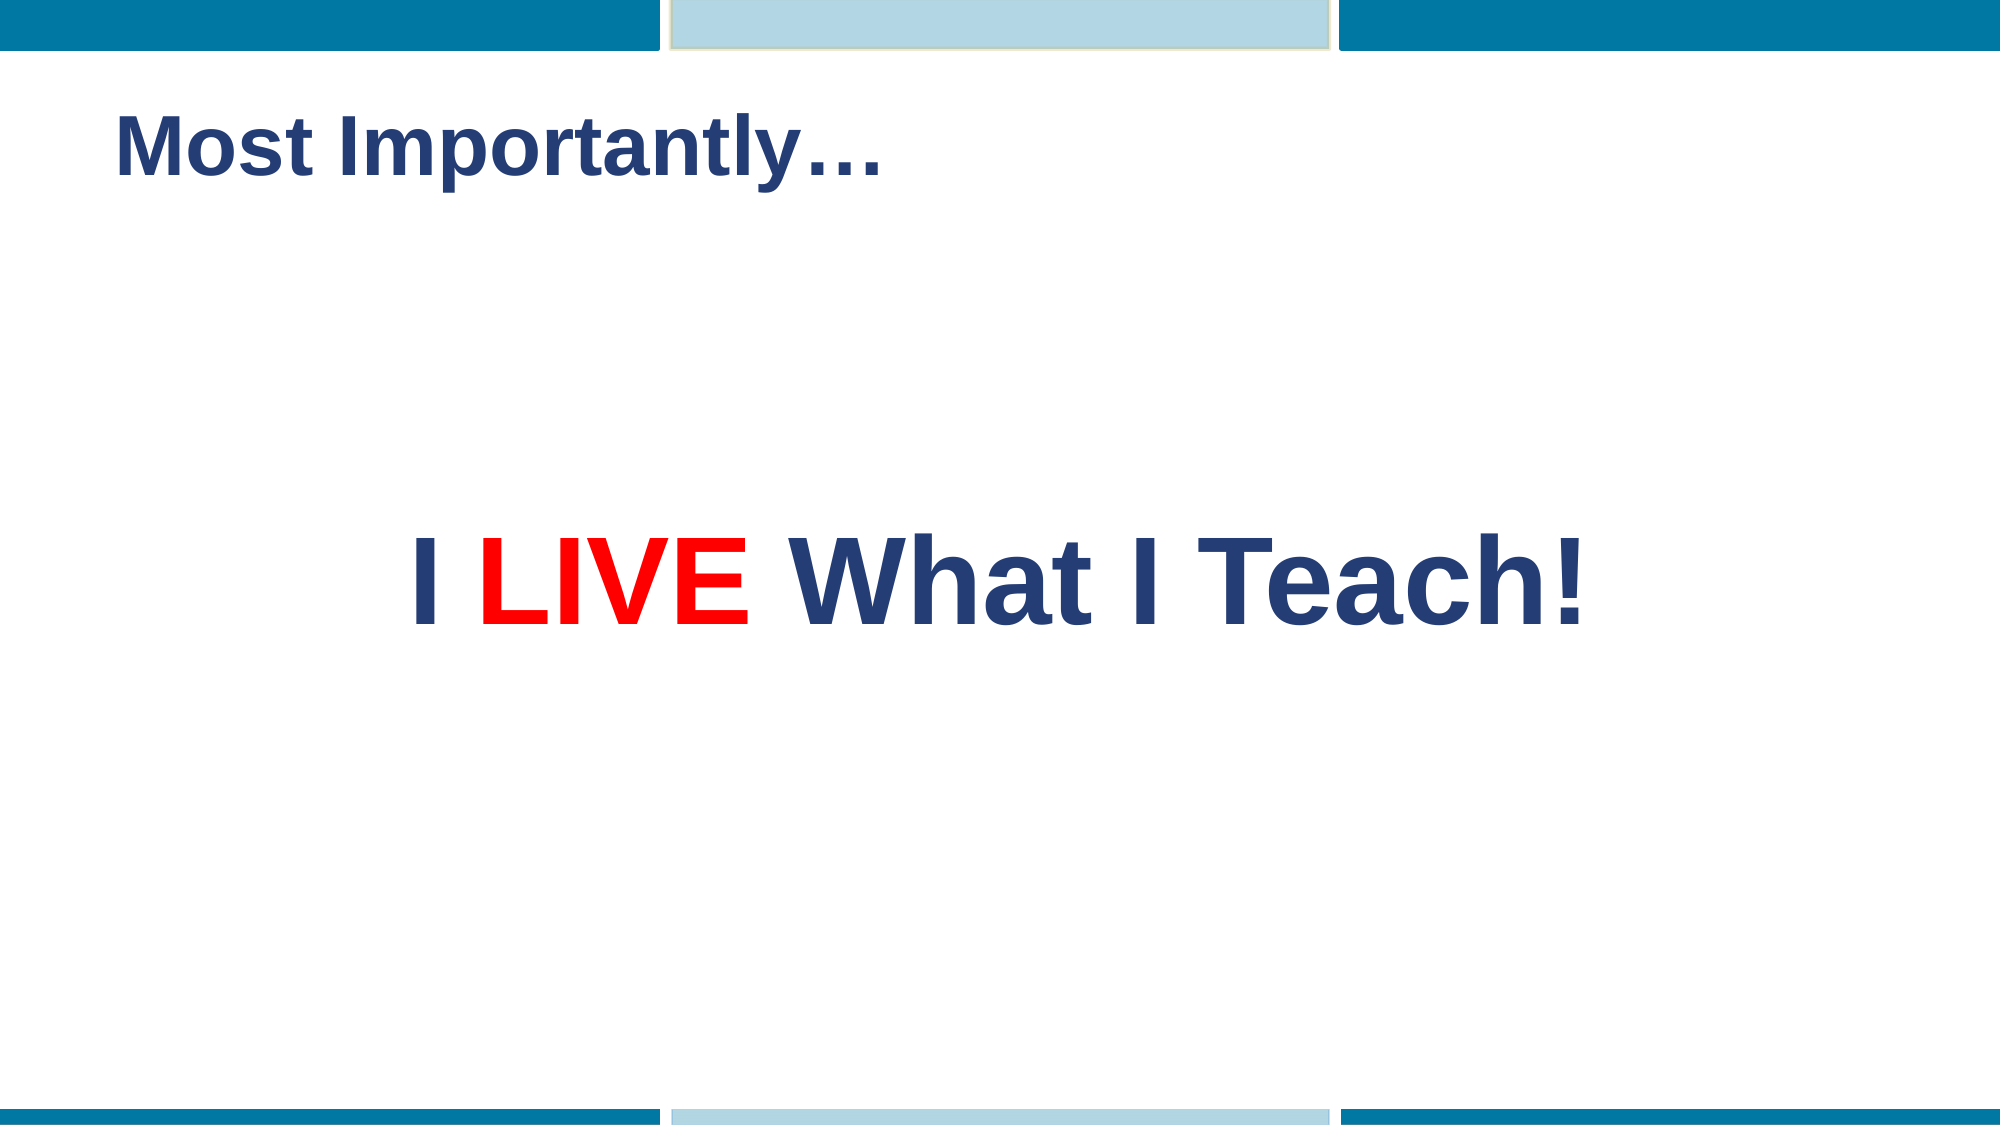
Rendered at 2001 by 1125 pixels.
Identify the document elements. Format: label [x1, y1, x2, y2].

text_box [0, 0, 2000, 1125]
